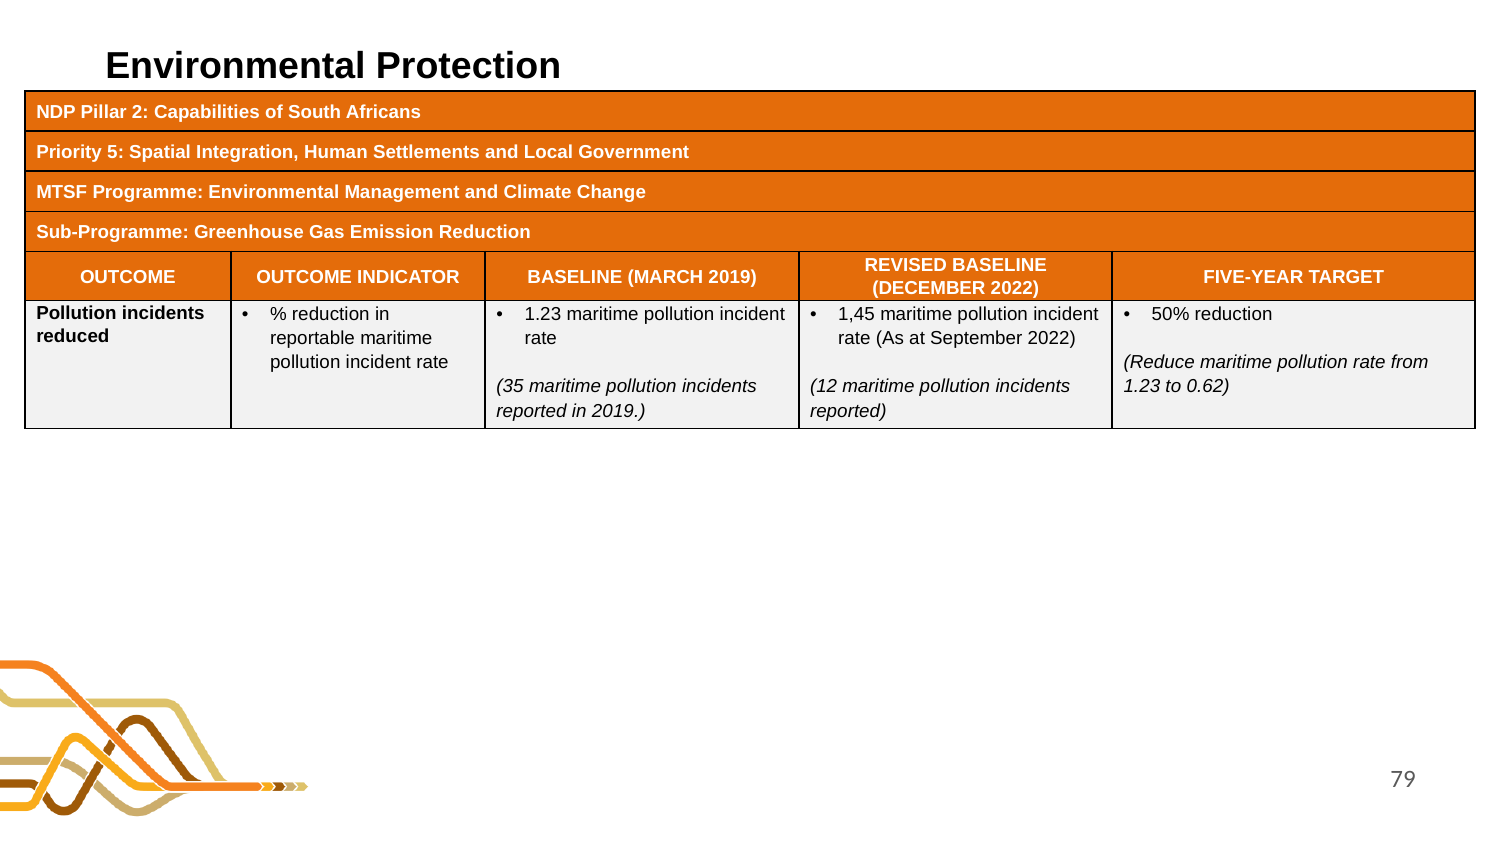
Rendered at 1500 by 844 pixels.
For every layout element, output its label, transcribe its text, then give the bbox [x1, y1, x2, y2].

picture [0, 0, 1500, 114]
table_cell 50% reduction (Reduce maritime pollution rate from 1.23 to 0.62) [1113, 301, 1474, 428]
title Environmental Protection [90, 28, 1441, 90]
picture [0, 718, 1500, 844]
table_cell Sub-Programme: Greenhouse Gas Emission Reduction [26, 212, 1474, 251]
table_cell 1,45 maritime pollution incident rate (As at September 2022) (12 maritime pollution incidents reported) [800, 301, 1111, 428]
table_cell BASELINE (MARCH 2019) [486, 252, 798, 300]
table_cell Pollution incidents reduced [26, 301, 230, 428]
table_cell 1.23 maritime pollution incident rate (35 maritime pollution incidents reported in 2019.) [486, 301, 798, 428]
table_cell OUTCOME [26, 252, 230, 300]
table_cell OUTCOME INDICATOR [232, 252, 484, 300]
text_box [0, 114, 1500, 718]
table_cell Priority 5: Spatial Integration, Human Settlements and Local Government [26, 132, 1474, 170]
table_cell MTSF Programme: Environmental Management and Climate Change [26, 172, 1474, 211]
text_box 79 [1364, 754, 1431, 800]
table_header NDP Pillar 2: Capabilities of South Africans [26, 92, 1474, 130]
table_cell REVISED BASELINE (DECEMBER 2022) [800, 252, 1111, 300]
table_cell FIVE-YEAR TARGET [1113, 252, 1474, 300]
table_cell % reduction in reportable maritime pollution incident rate [232, 301, 484, 428]
